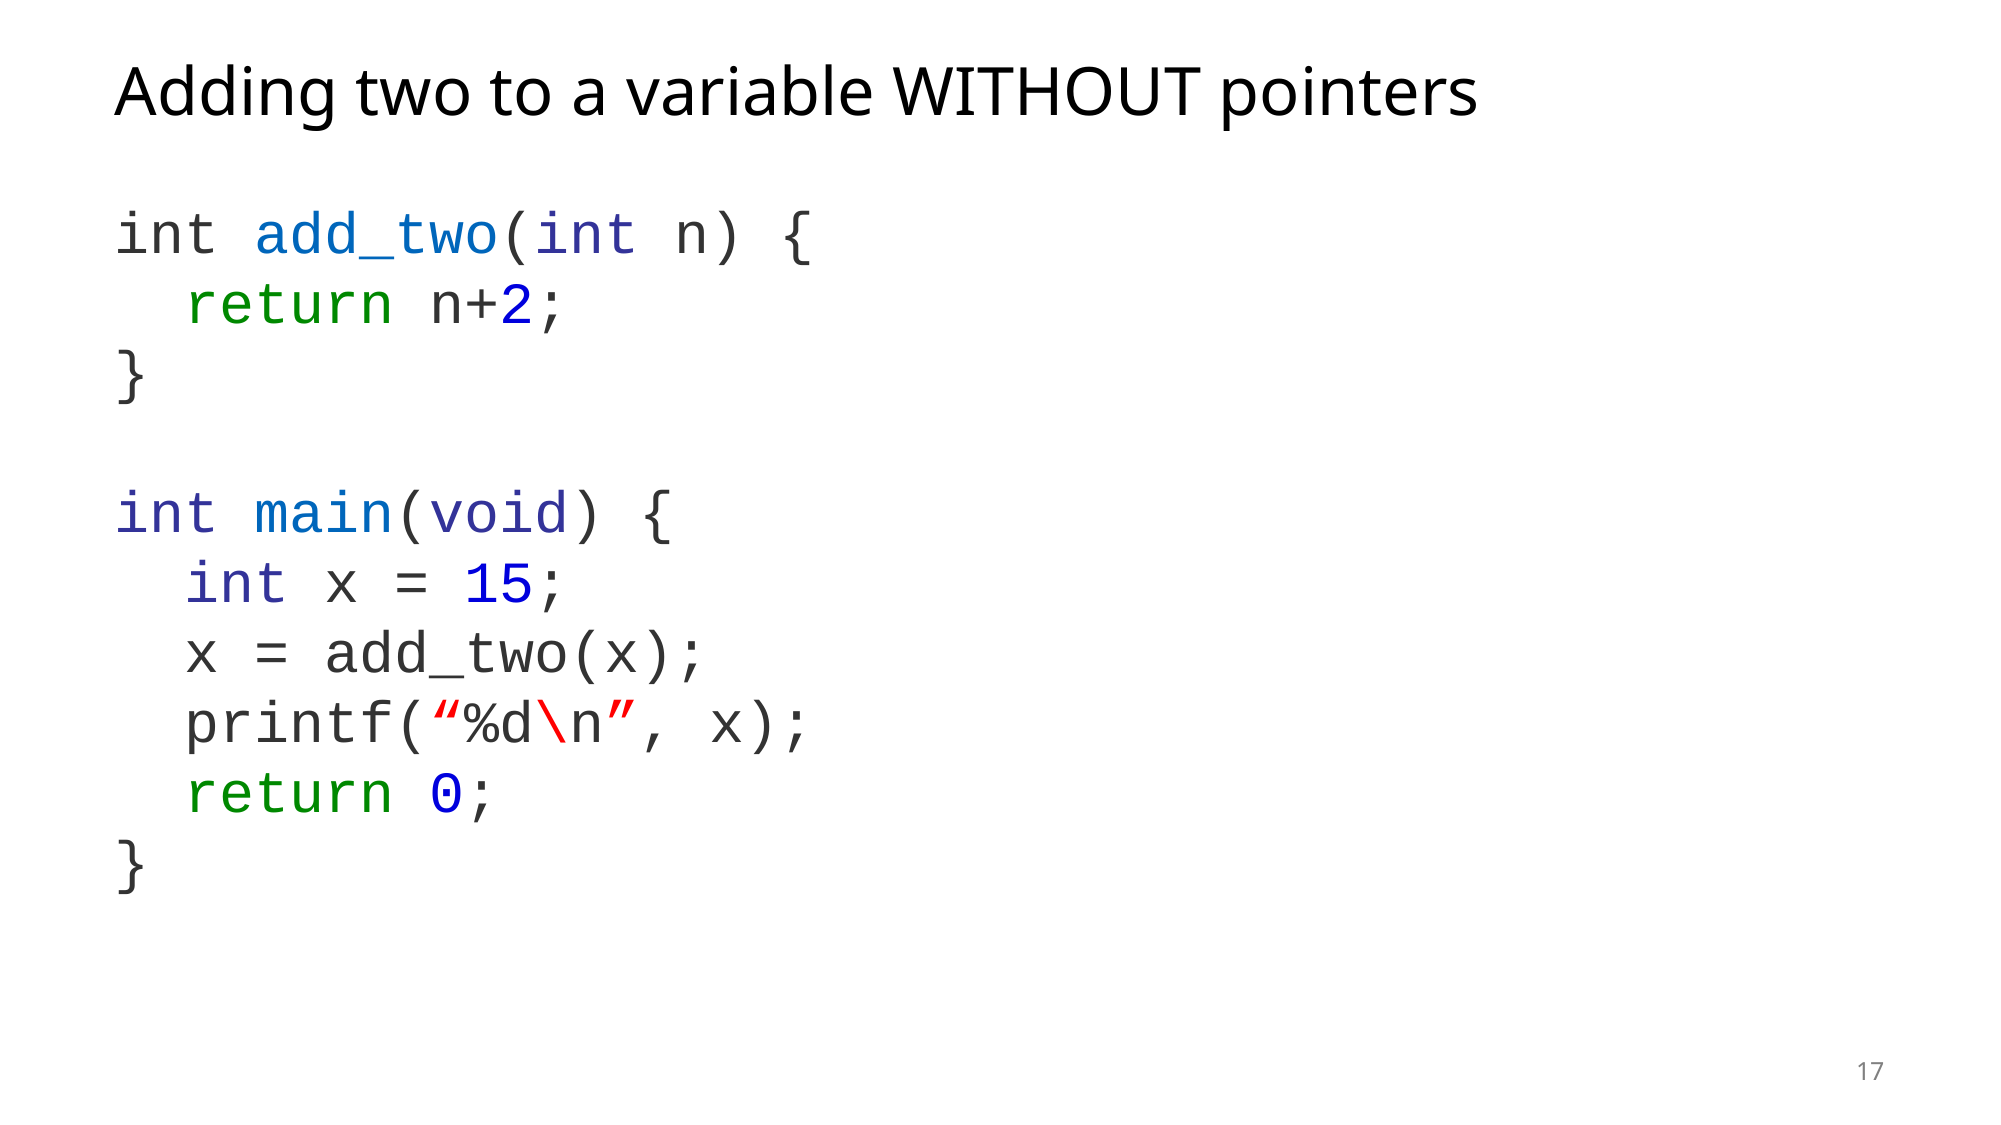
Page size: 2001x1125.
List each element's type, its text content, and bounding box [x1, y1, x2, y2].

list int add_two(int n) { return n+2; } int main(void) { int x = 15; x = add_two(x); printf(“%d\n”, x); return 0; } [99, 187, 1900, 1013]
slide_number 17 [1749, 1042, 1900, 1103]
title Adding two to a variable WITHOUT pointers [99, 37, 1900, 150]
